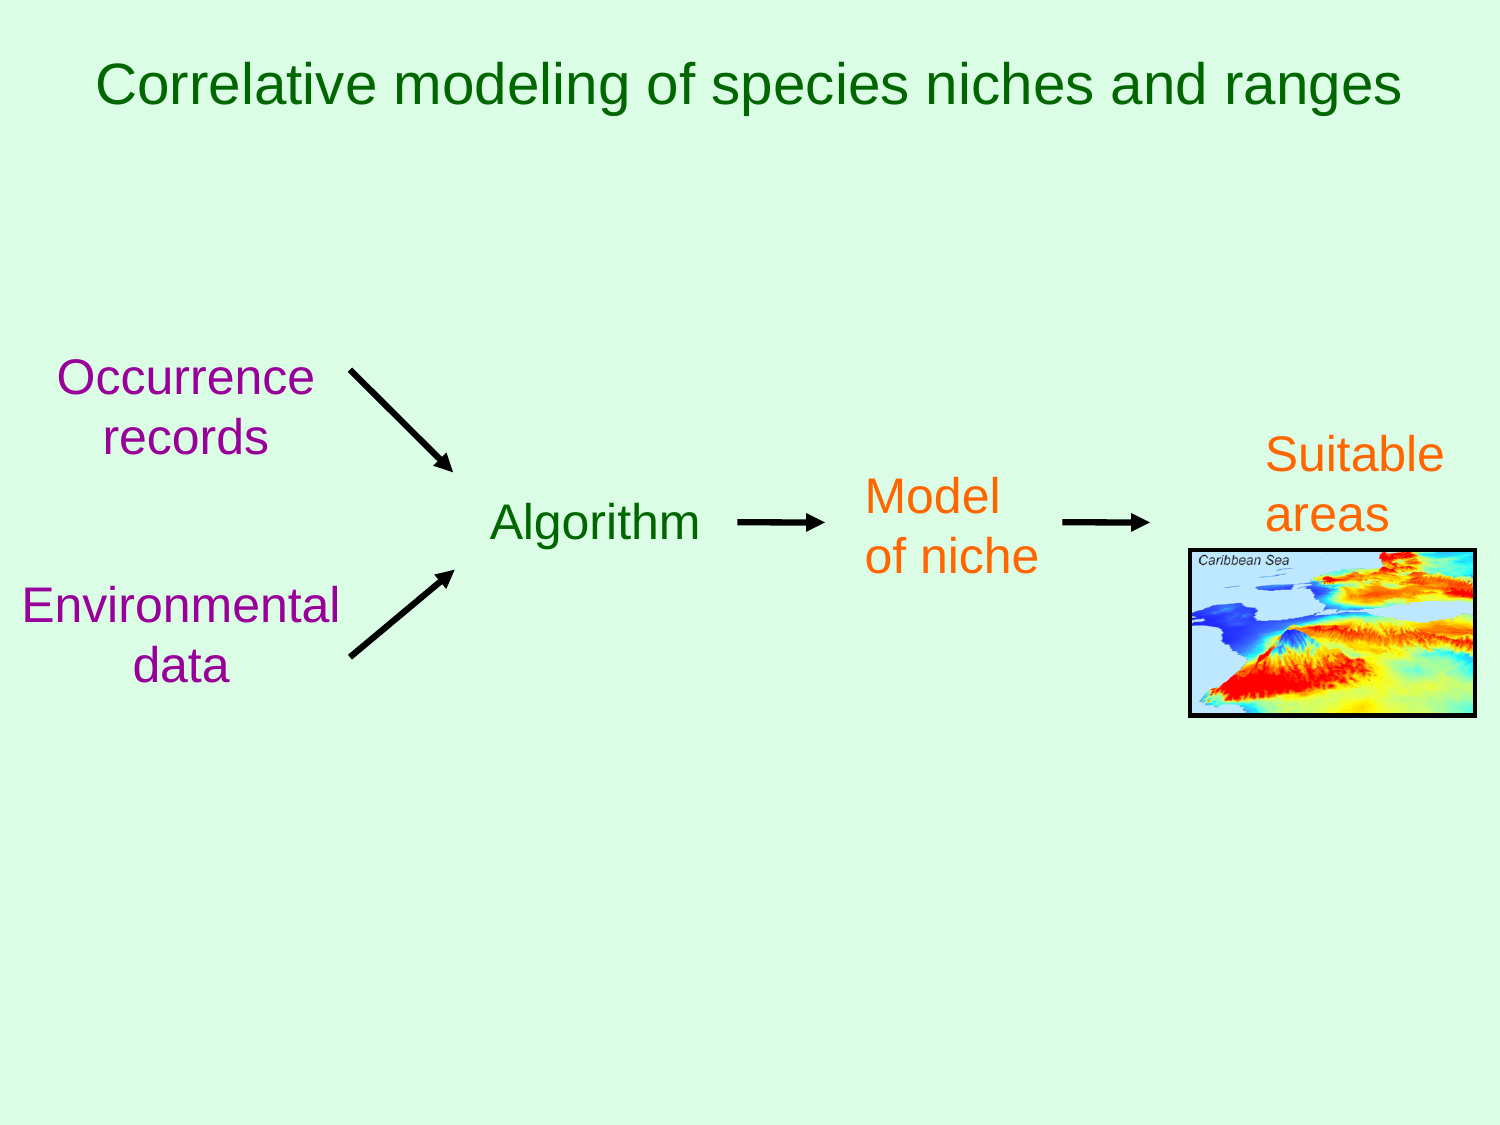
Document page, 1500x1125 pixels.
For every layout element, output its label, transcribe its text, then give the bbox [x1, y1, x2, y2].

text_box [0, 337, 1476, 716]
text_box Correlative modeling of species niches and ranges [12, 39, 1488, 124]
